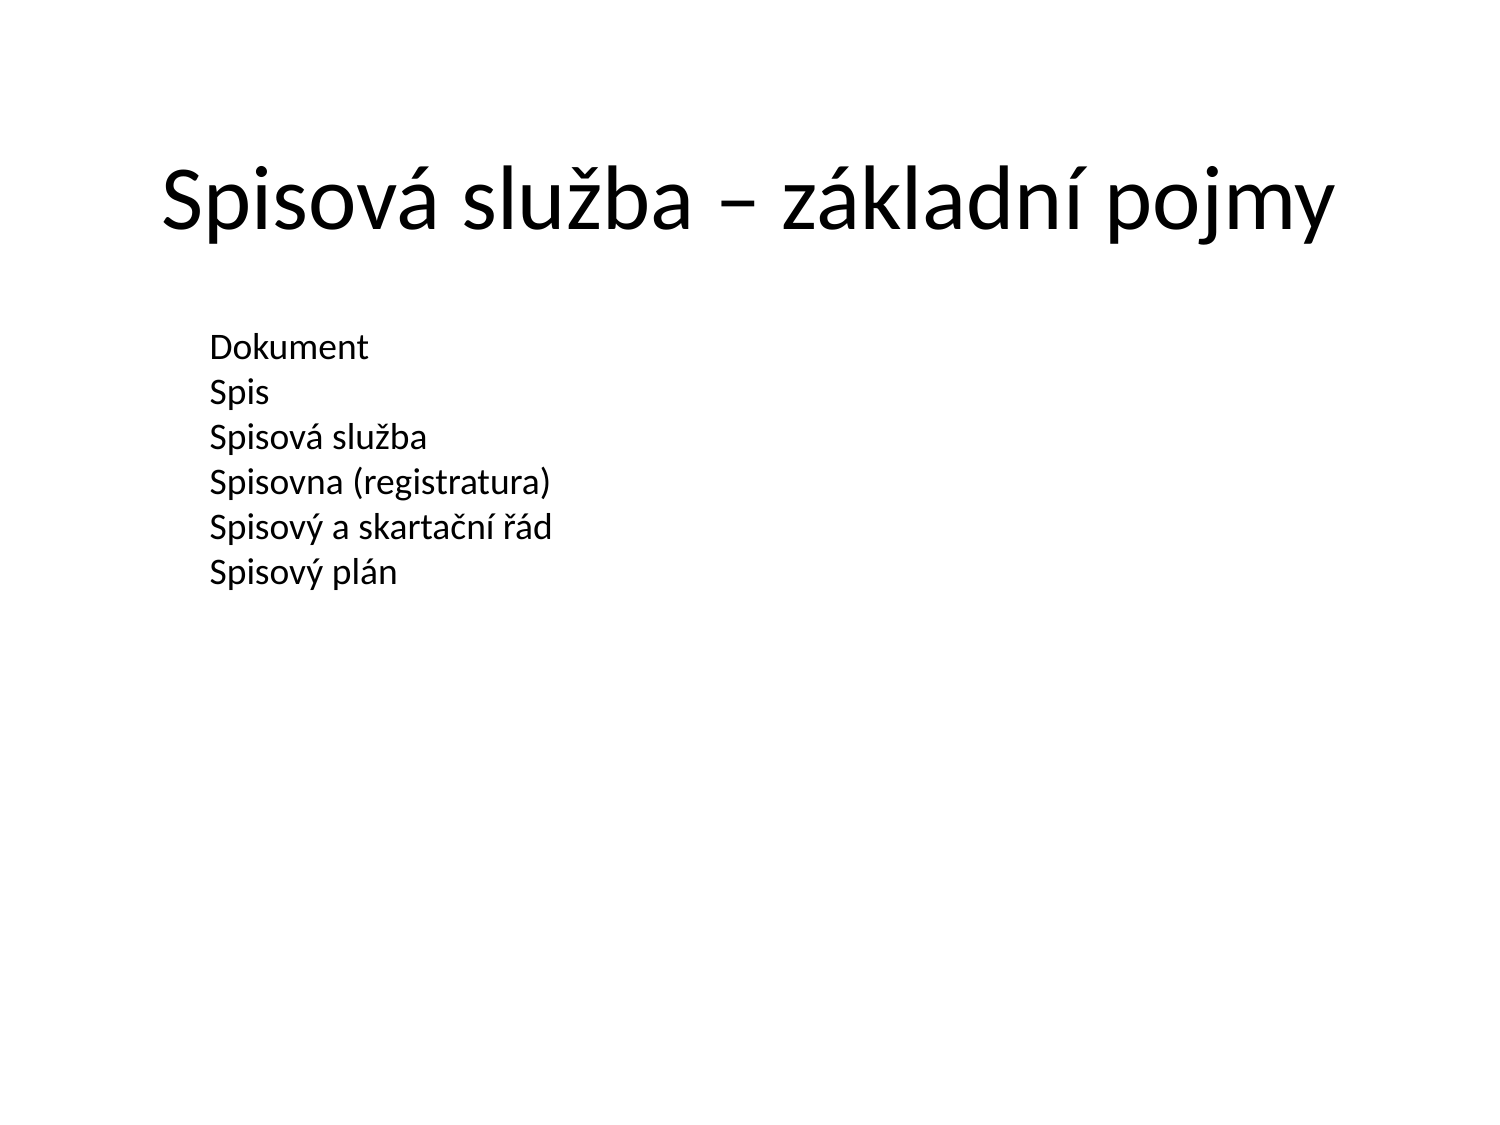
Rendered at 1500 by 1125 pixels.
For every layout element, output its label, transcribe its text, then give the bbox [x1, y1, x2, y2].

title Spisová služba – základní pojmy [112, 78, 1388, 308]
text_box Dokument Spis Spisová služba Spisovna (registratura) Spisový a skartační řád Spisový plán [194, 314, 1306, 645]
